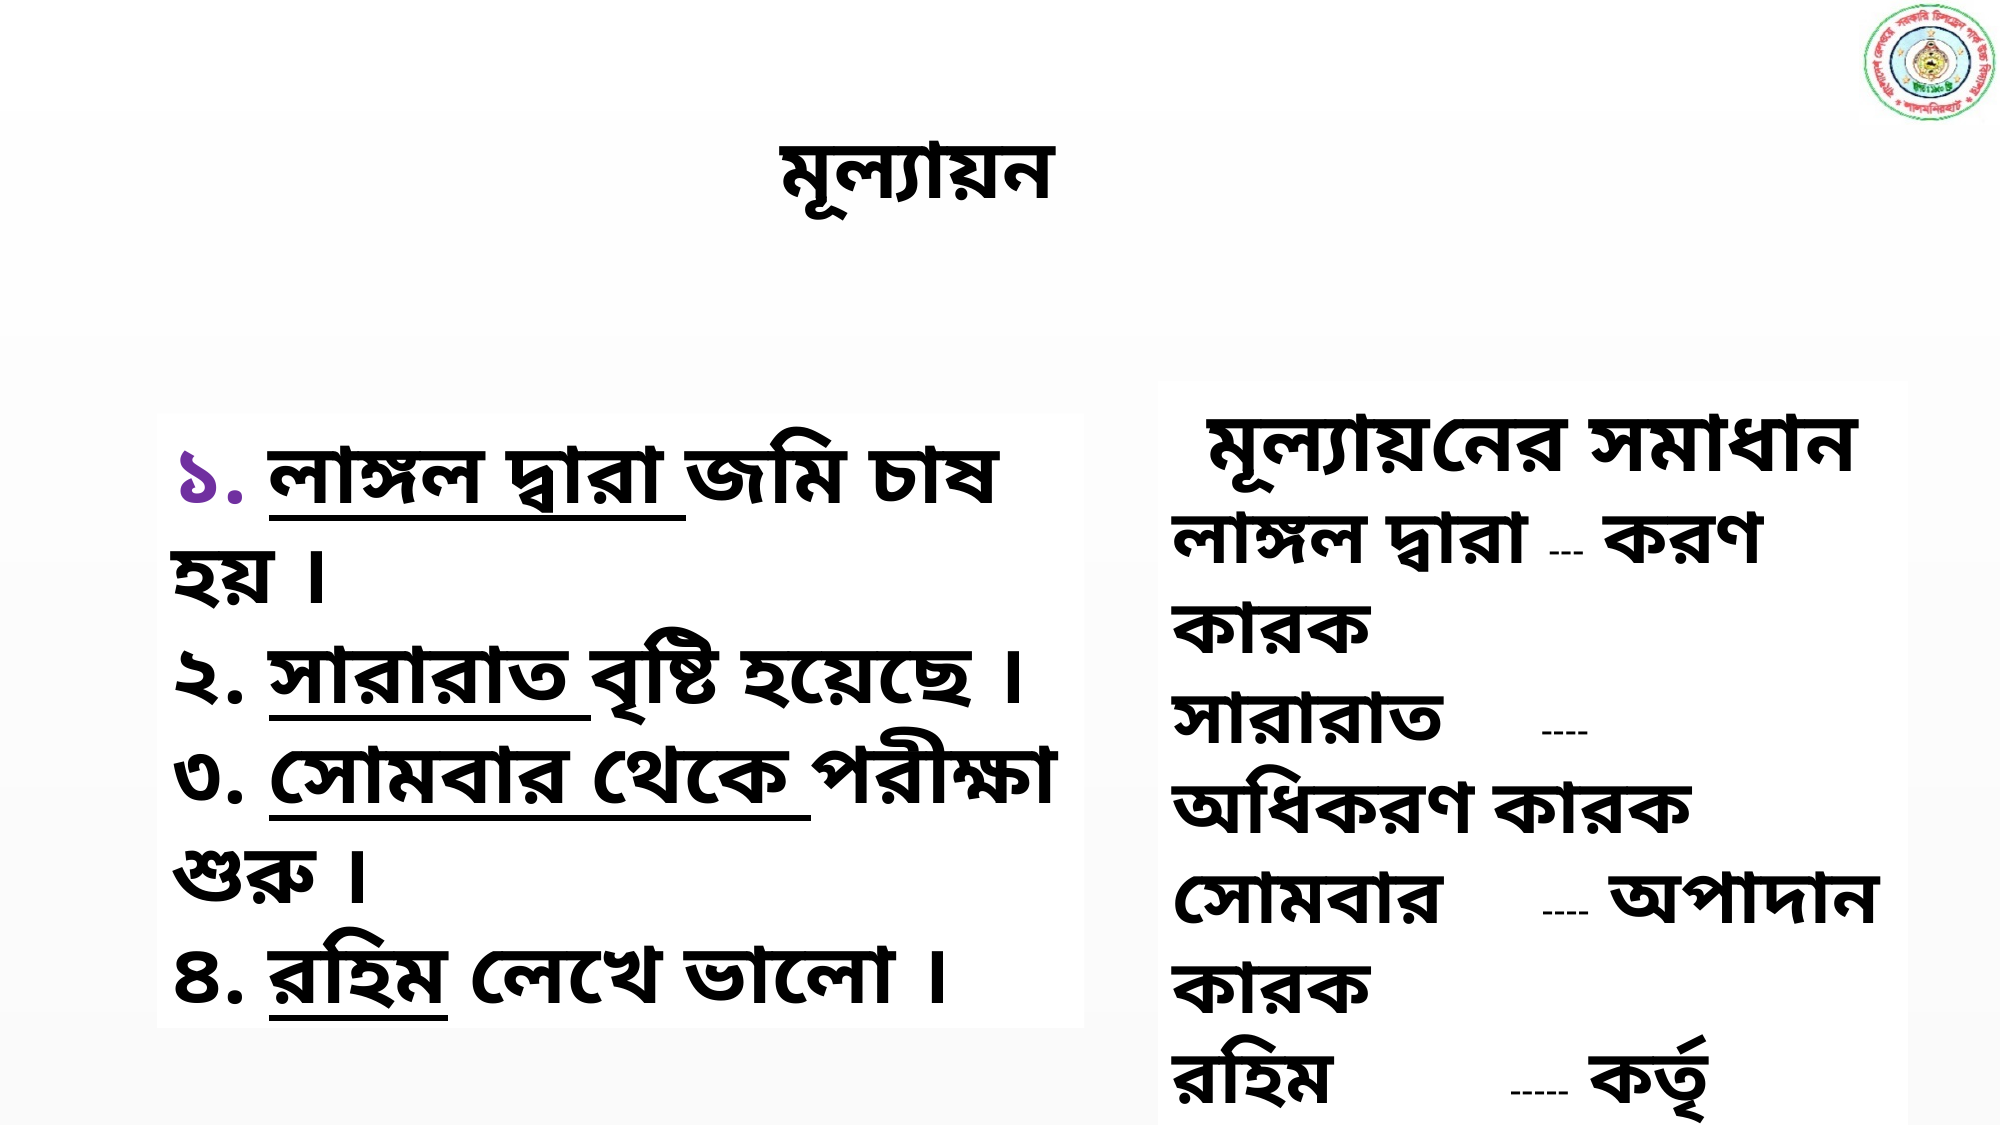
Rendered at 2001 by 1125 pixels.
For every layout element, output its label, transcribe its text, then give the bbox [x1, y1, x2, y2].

text_box ১. লাঙ্গল দ্বারা জমি চাষ হয় । ২. সারারাত বৃষ্টি হয়েছে । ৩. সোমবার থেকে পরীক্ষা শুরু । ৪. রহিম লেখে ভালো । [156, 413, 1085, 1028]
picture [1859, 0, 2000, 125]
text_box মূল্যায়নের সমাধান লাঙ্গল দ্বারা --- করণ কারক সারারাত ---- অধিকরণ কারক সোমবার ---- অপাদান কারক রহিম ----- কর্তৃ কারক [1157, 380, 1908, 1125]
text_box মূল্যায়ন [740, 107, 1117, 223]
